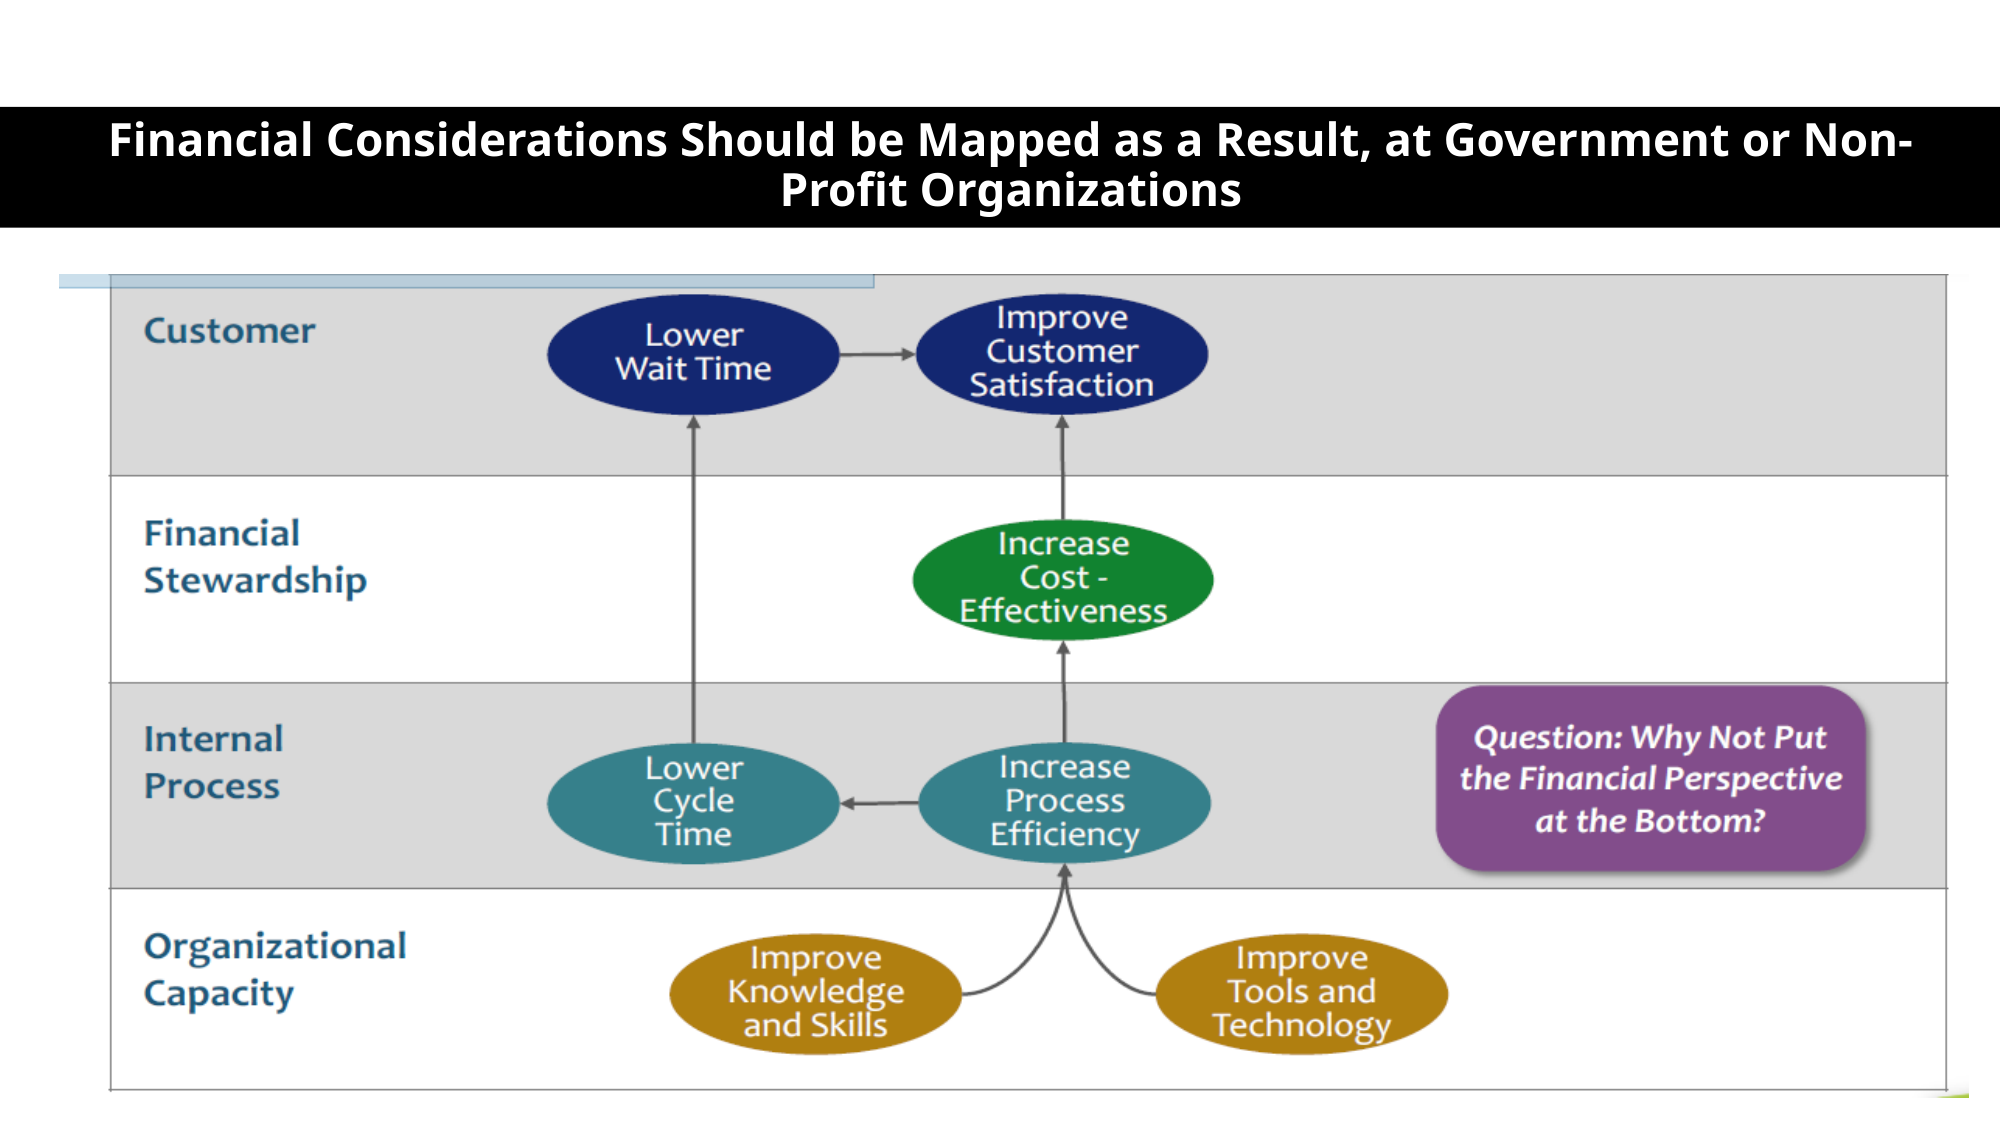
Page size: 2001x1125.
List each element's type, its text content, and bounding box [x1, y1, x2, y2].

title Financial Considerations Should be Mapped as a Result, at Government or Non-Profit Organizations [91, 105, 1931, 228]
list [59, 274, 1969, 1098]
text_box [0, 106, 2000, 229]
